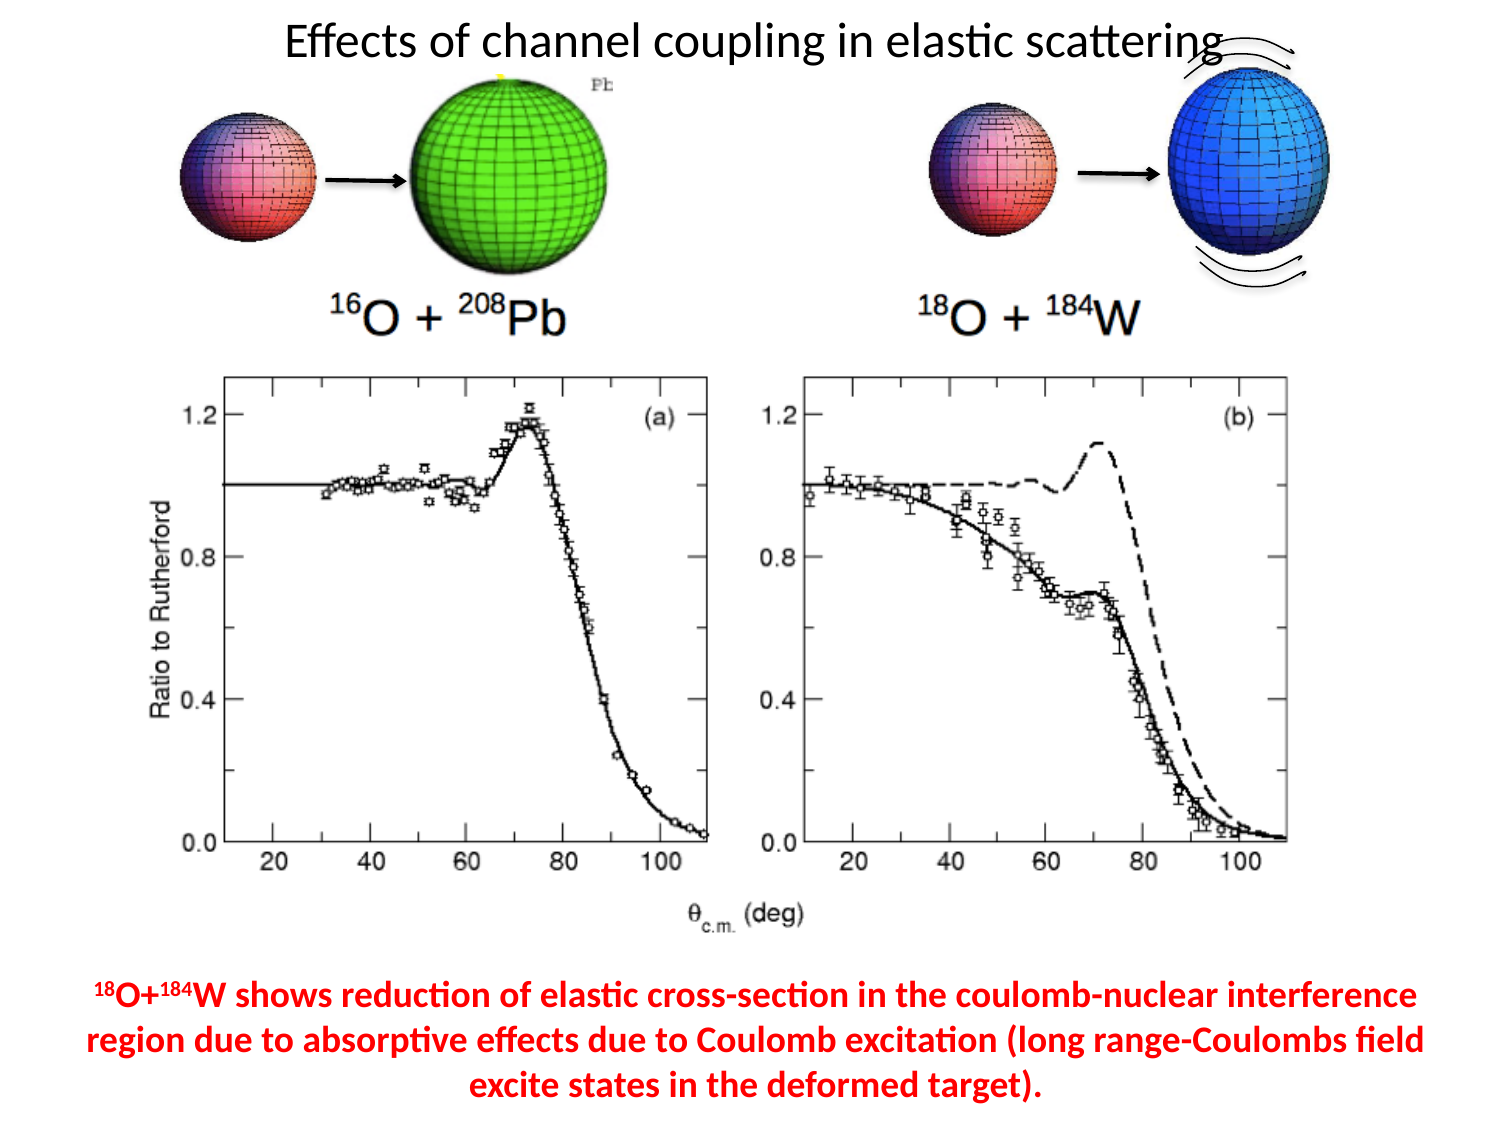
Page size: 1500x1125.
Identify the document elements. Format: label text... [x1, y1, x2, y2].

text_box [912, 37, 1338, 288]
picture [137, 237, 1313, 956]
text_box 18O+184W shows reduction of elastic cross-section in the coulomb-nuclear interference region due to absorptive effects due to Coulomb excitation (long range-Coulombs field excite states in the deformed target). [37, 962, 1475, 1113]
text_box Effects of channel coupling in elastic scattering [269, 0, 1240, 75]
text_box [162, 74, 613, 288]
